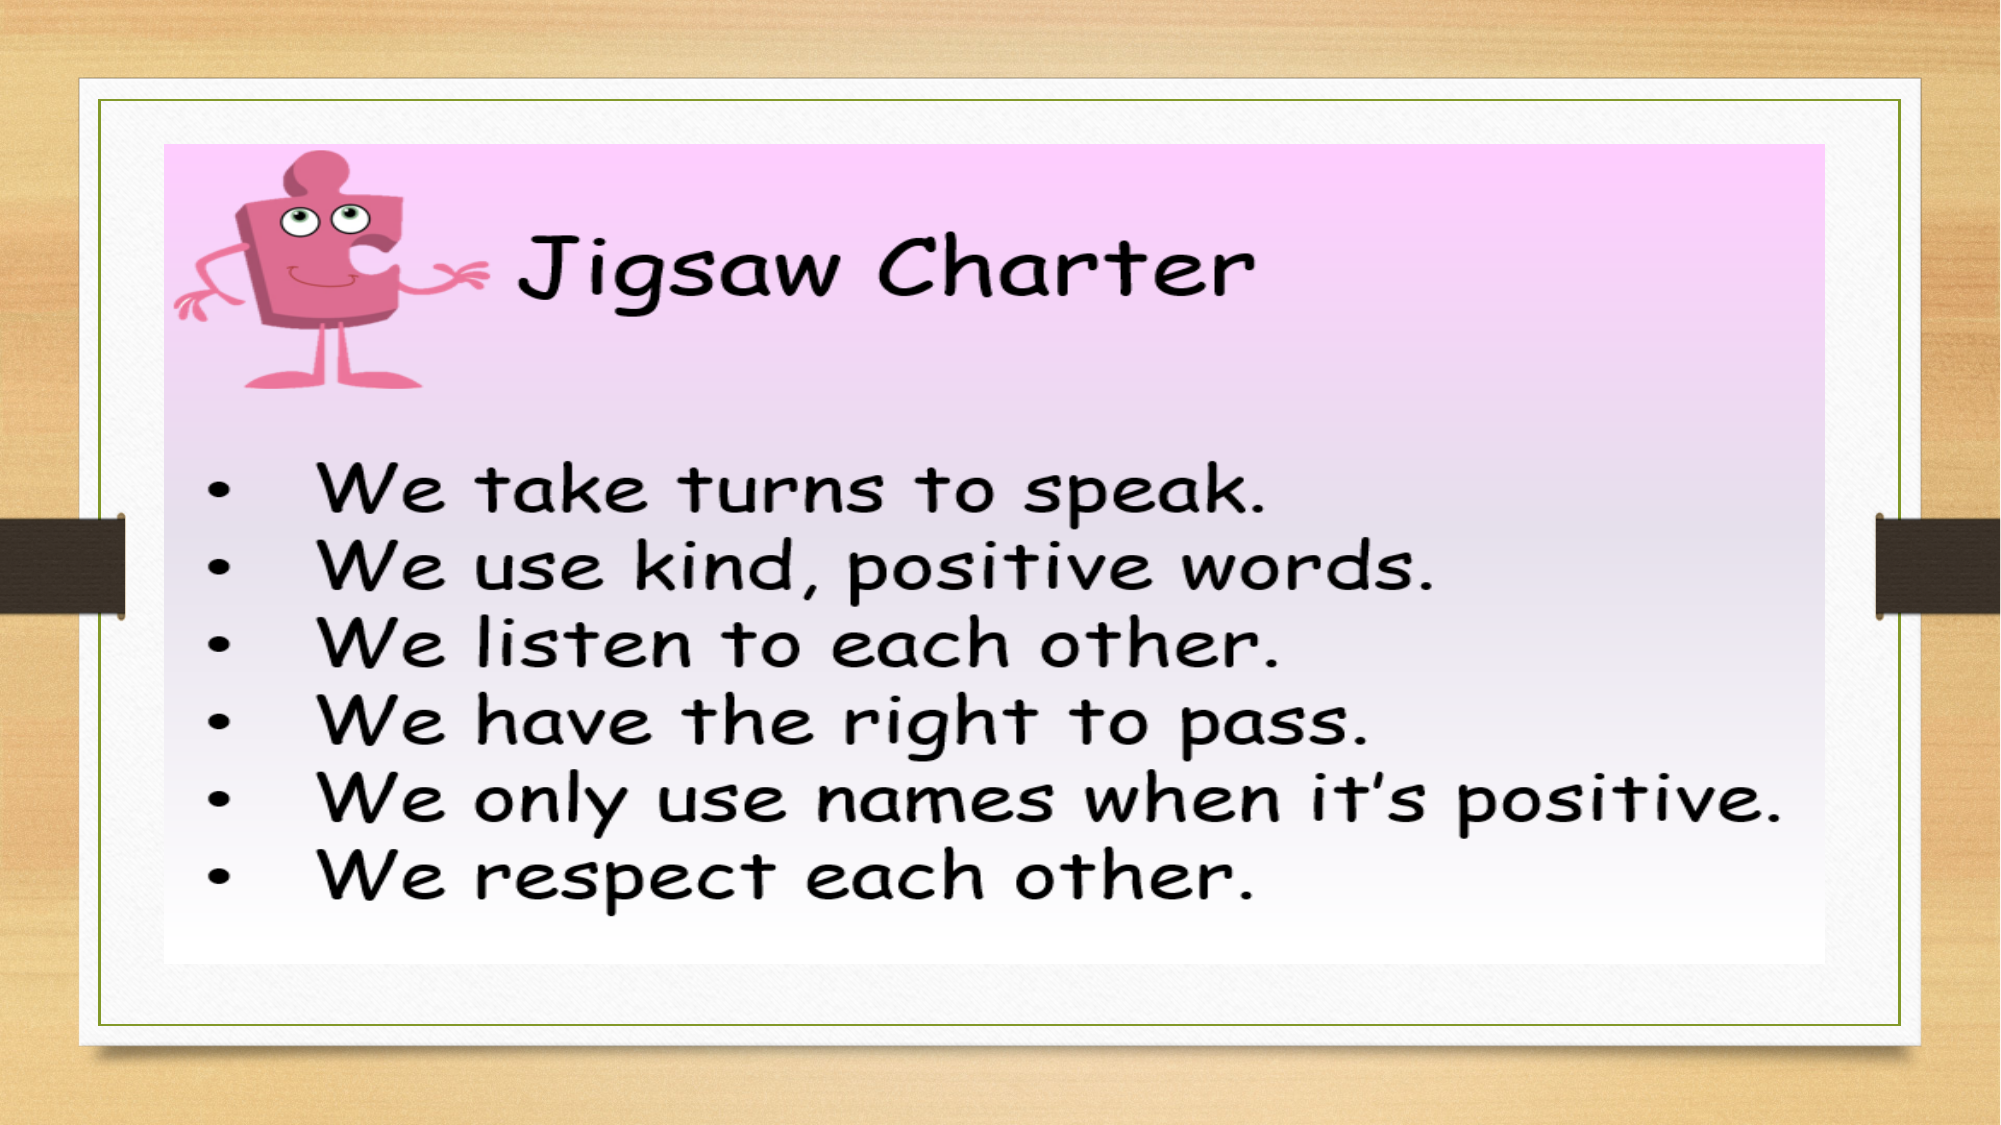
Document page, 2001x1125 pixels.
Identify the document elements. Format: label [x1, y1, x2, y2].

picture [0, 0, 2001, 1125]
list [163, 144, 1825, 964]
